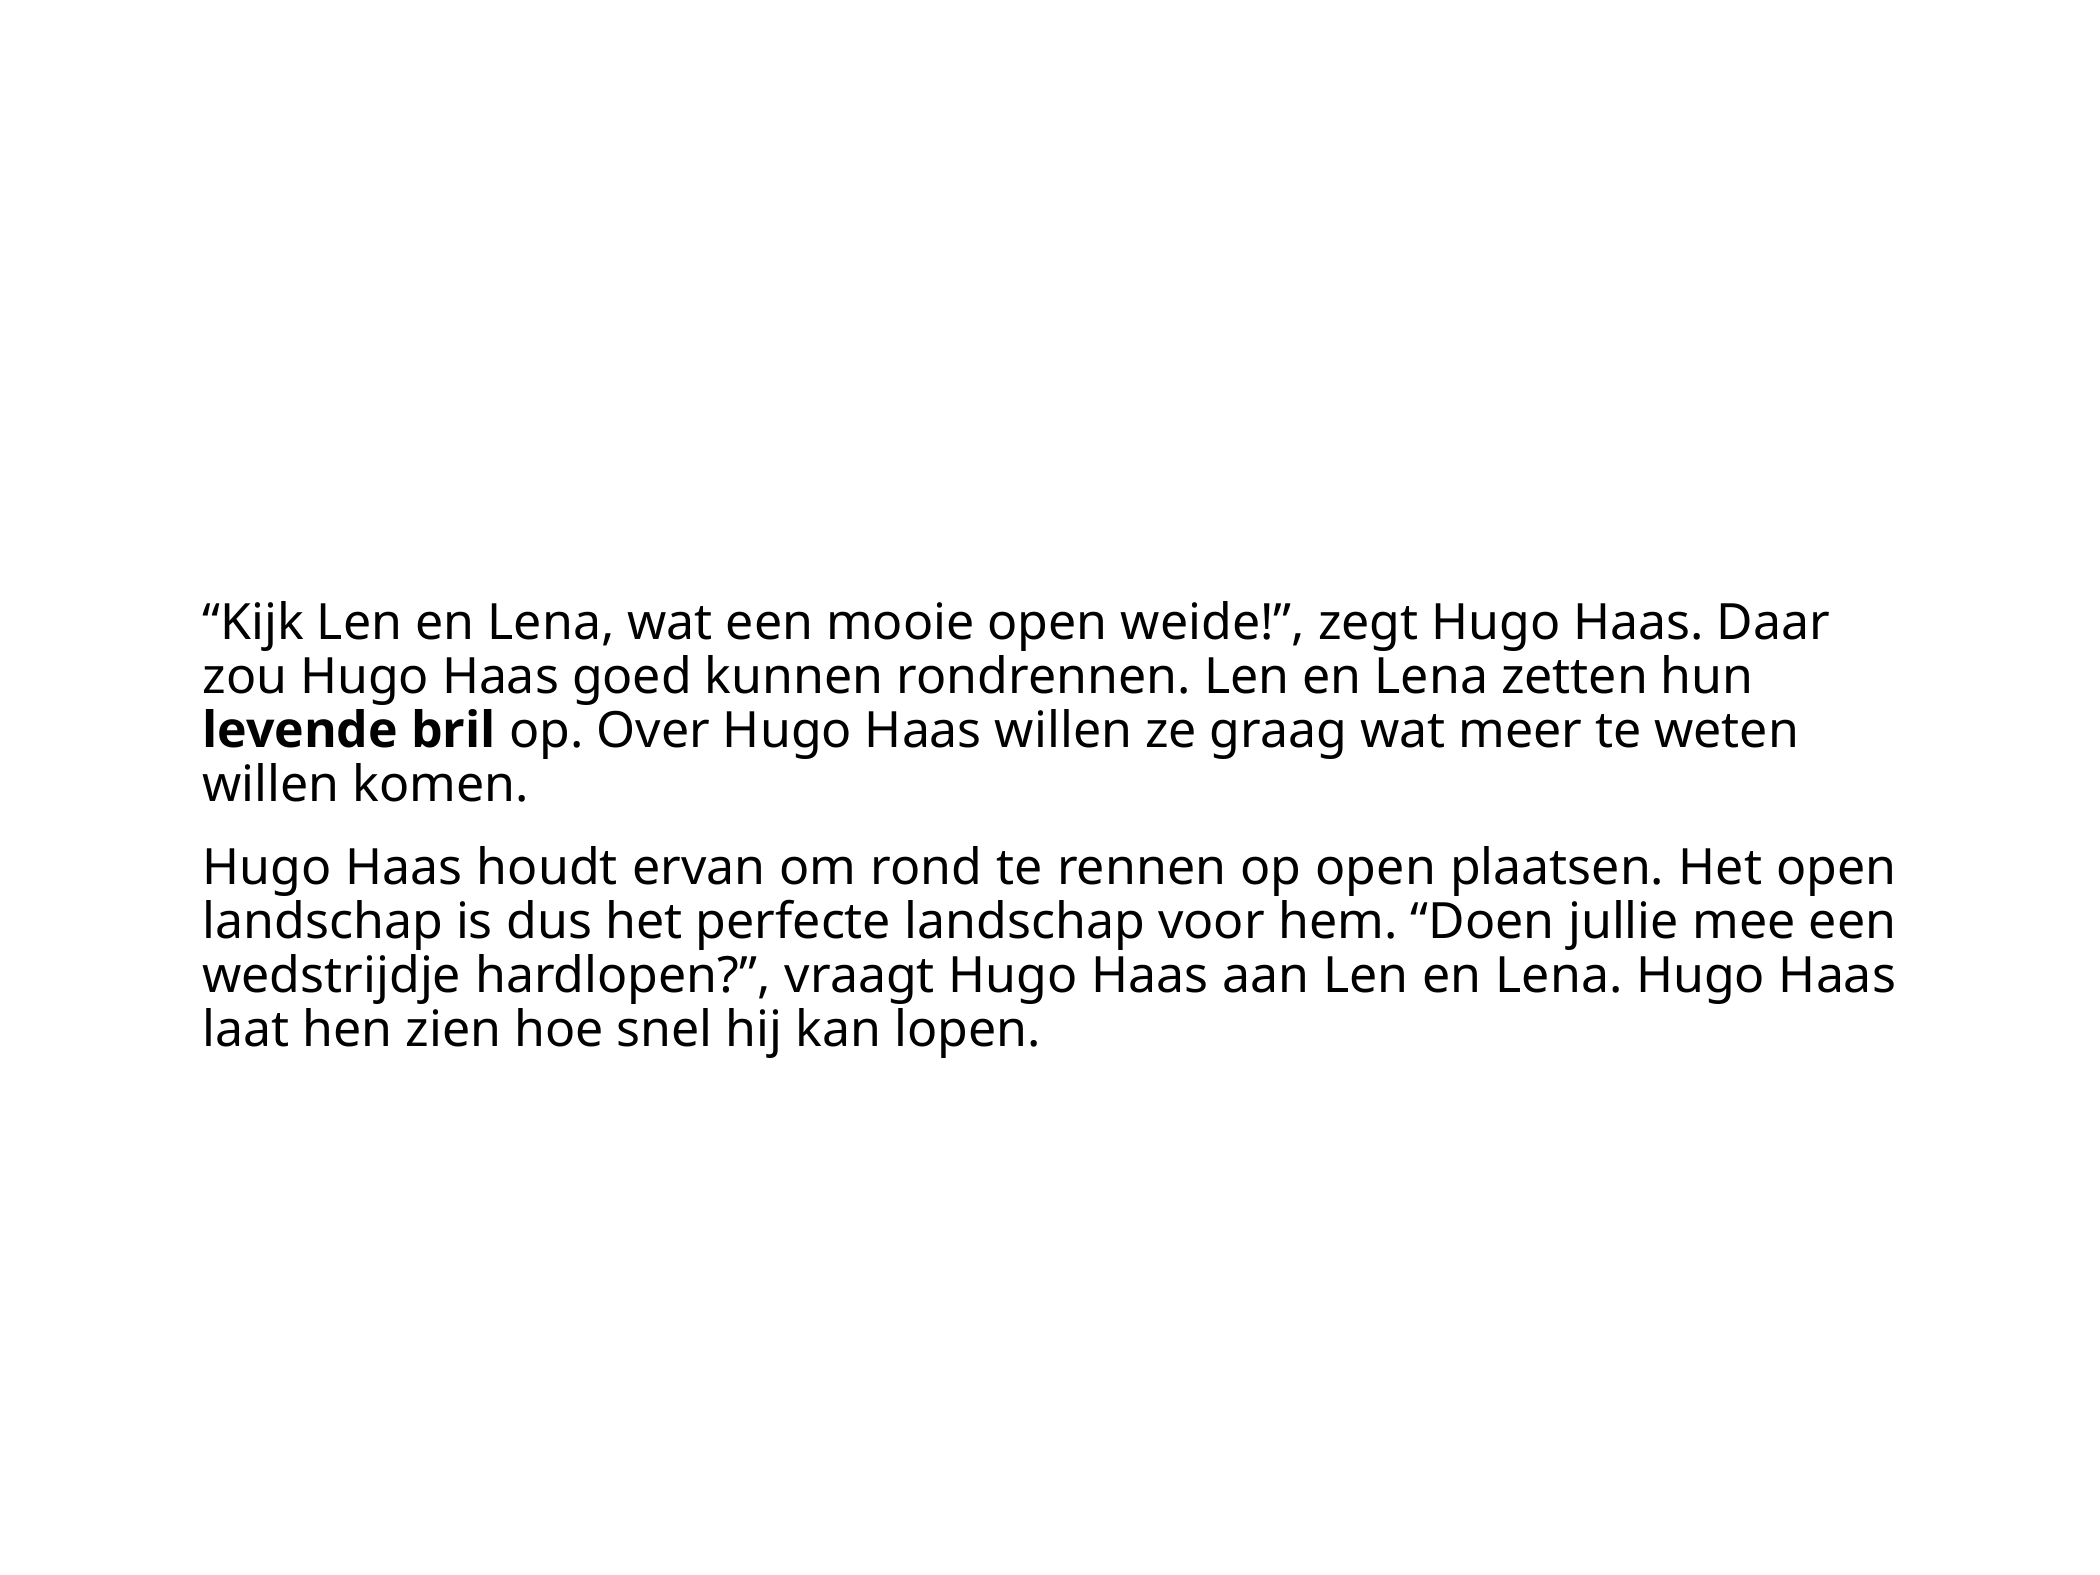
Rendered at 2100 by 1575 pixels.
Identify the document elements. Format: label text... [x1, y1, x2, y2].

list “Kijk Len en Lena, wat een mooie open weide!”, zegt Hugo Haas. Daar zou Hugo Haas goed kunnen rondrennen. Len en Lena zetten hun levende bril op. Over Hugo Haas willen ze graag wat meer te weten willen komen. Hugo Haas houdt ervan om rond te rennen op open plaatsen. Het open landschap is dus het perfecte landschap voor hem. “Doen jullie mee een wedstrijdje hardlopen?”, vraagt Hugo Haas aan Len en Lena. Hugo Haas laat hen zien hoe snel hij kan lopen. [187, 588, 1913, 1319]
